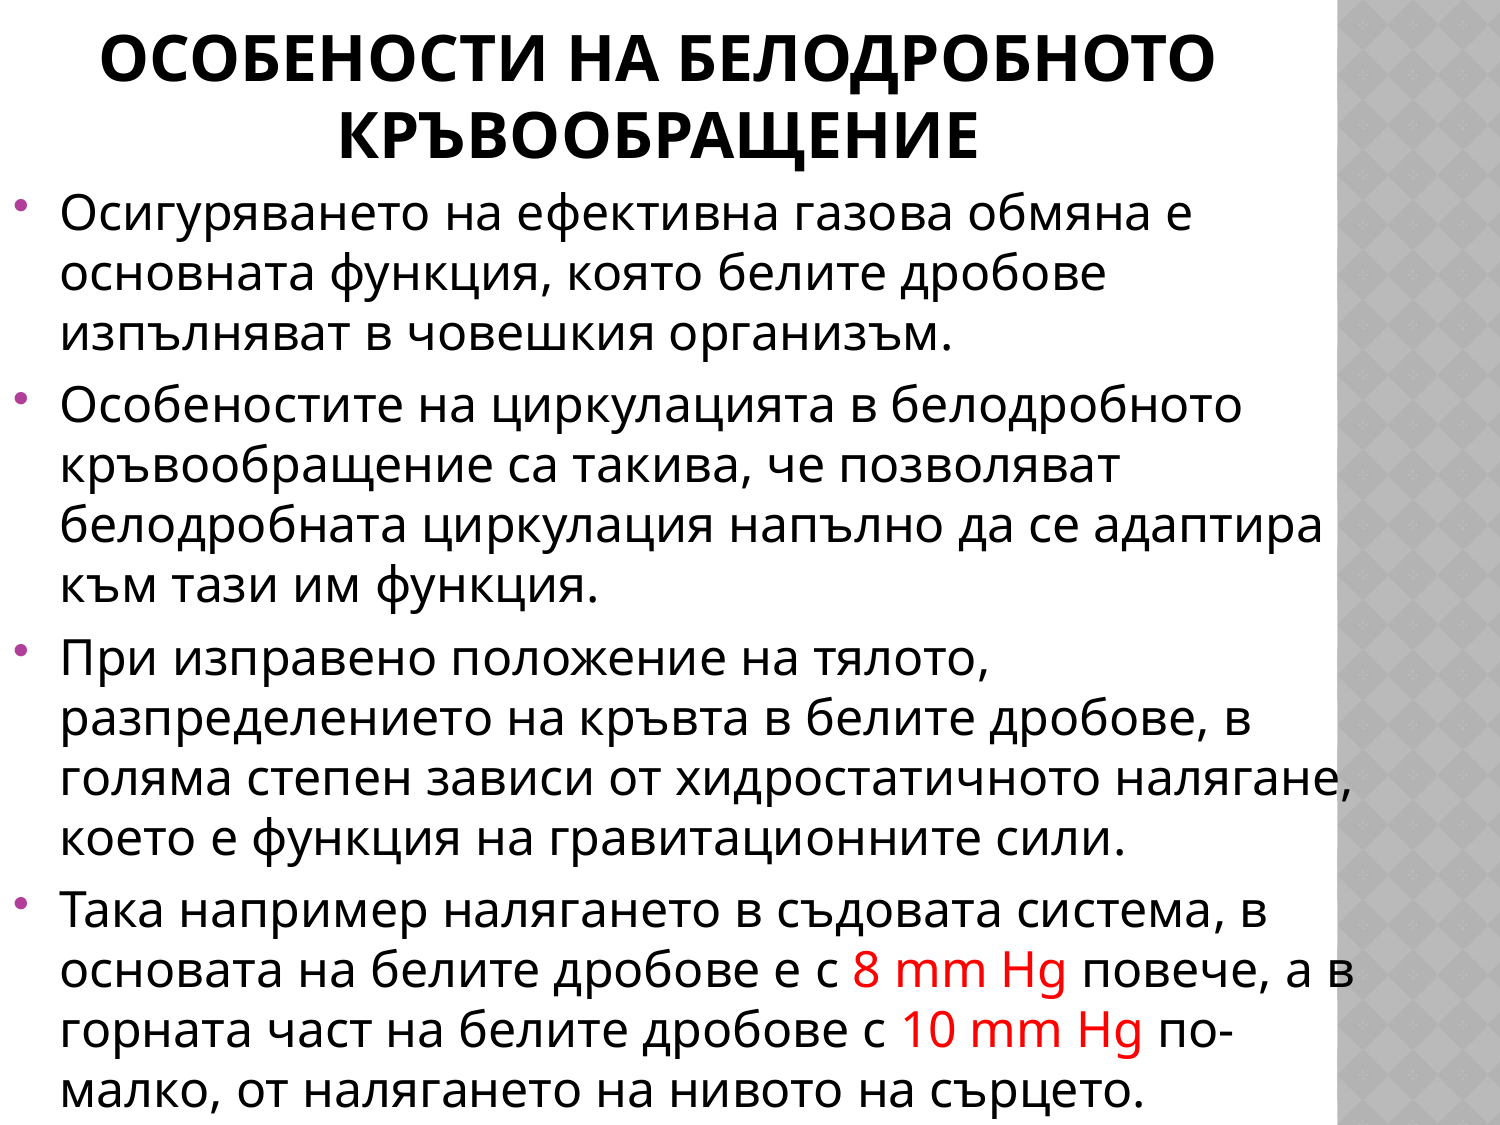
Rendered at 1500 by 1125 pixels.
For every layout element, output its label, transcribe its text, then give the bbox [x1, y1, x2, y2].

title Особености на белодробното кръвообращение [64, 0, 1253, 172]
list Осигуряването на ефективна газова обмяна е основната функция, която белите дробове изпълняват в човешкия организъм. Особеностите на циркулацията в белодробното кръвообращение са такива, че позволяват белодробната циркулация напълно да се адаптира към тази им функция. При изправено положение на тялото, разпределението на кръвта в белите дробове, в голяма степен зависи от хидростатичното налягане, което е функция на гравитационните сили. Така например налягането в съдовата система, в основата на белите дробове е с 8 mm Hg повече, а в горната част на белите дробове с 10 mm Hg по-малко, от налягането на нивото на сърцето. [0, 172, 1376, 1125]
